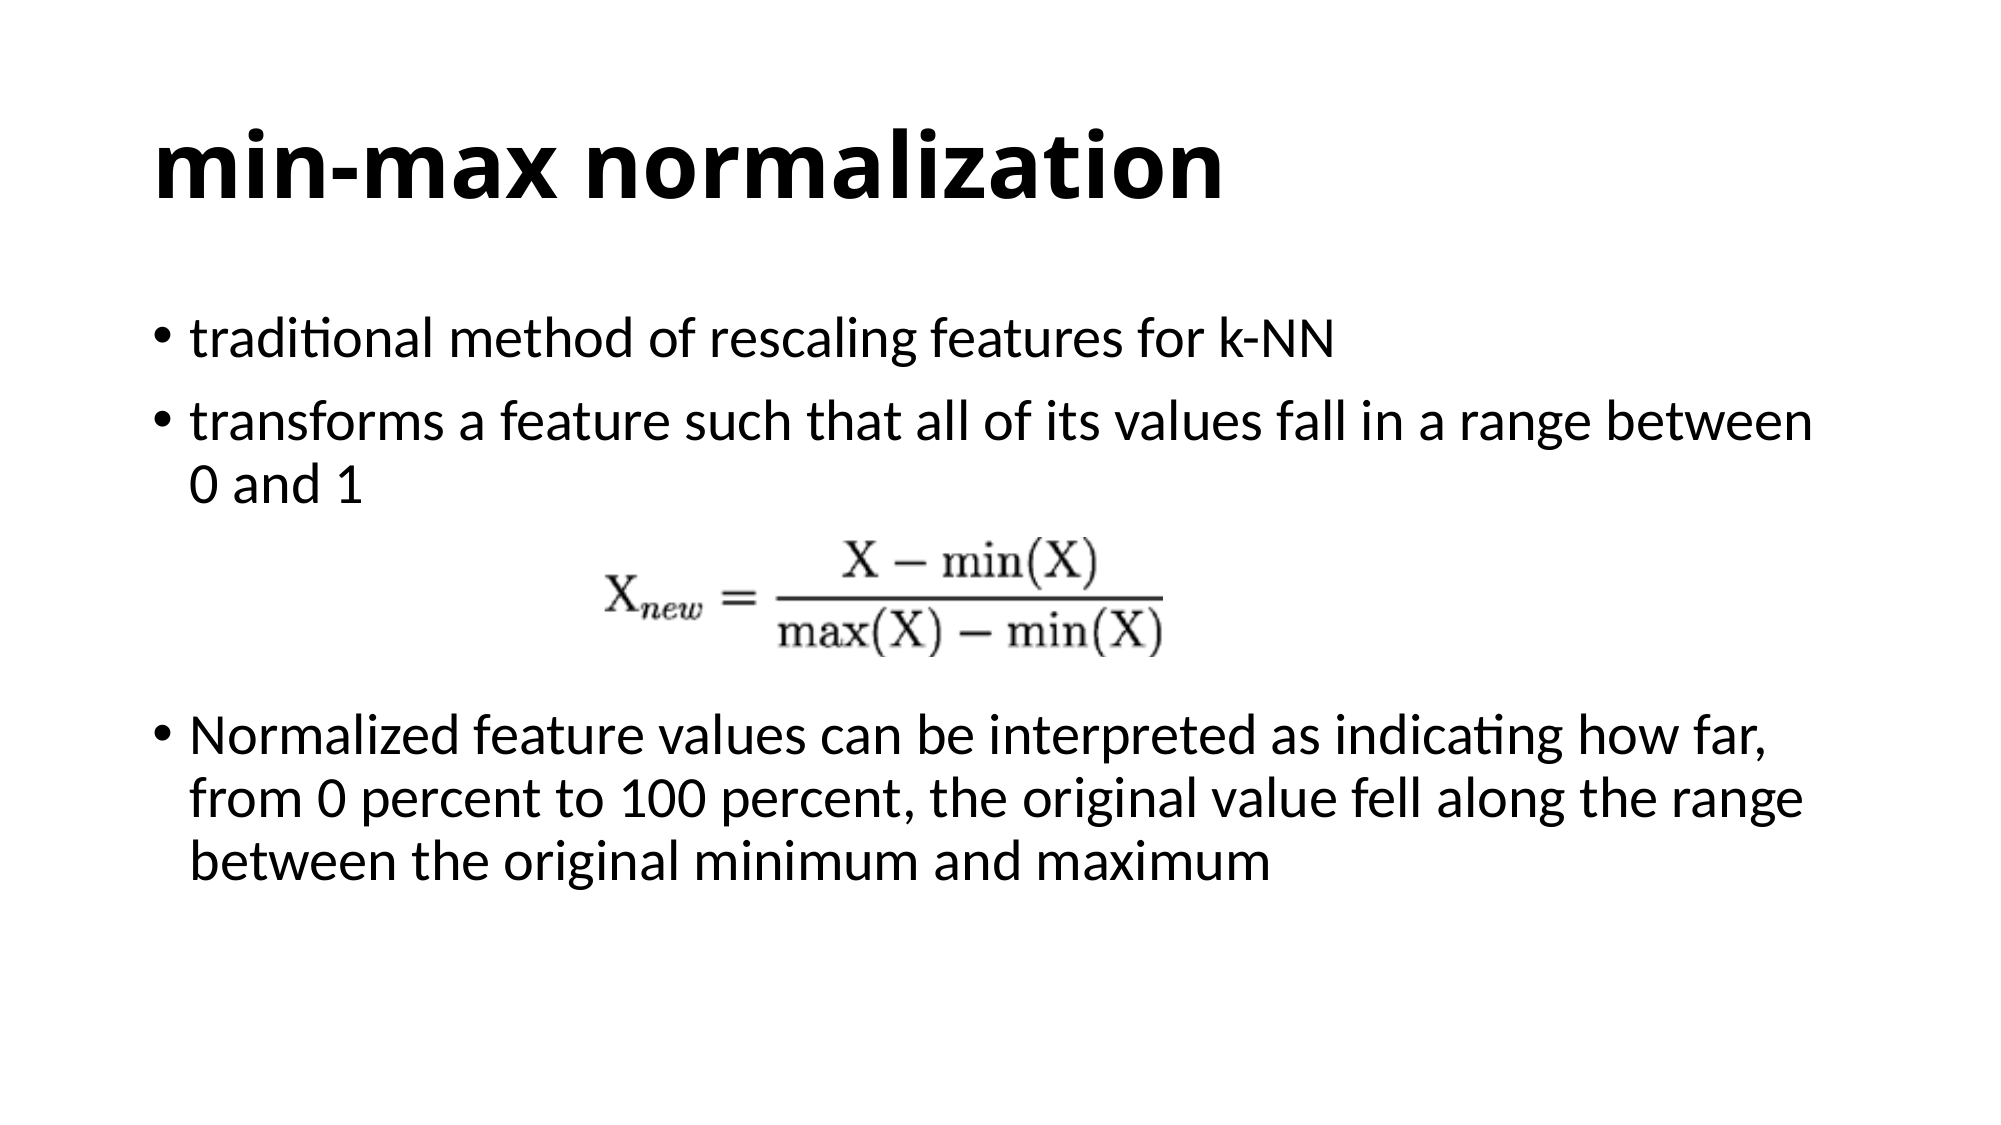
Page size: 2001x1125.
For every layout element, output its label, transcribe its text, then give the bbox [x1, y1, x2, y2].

picture [604, 537, 1164, 657]
list traditional method of rescaling features for k-NN transforms a feature such that all of its values fall in a range between 0 and 1 Normalized feature values can be interpreted as indicating how far, from 0 percent to 100 percent, the original value fell along the range between the original minimum and maximum [137, 299, 1863, 1014]
title min-max normalization [137, 59, 1863, 278]
